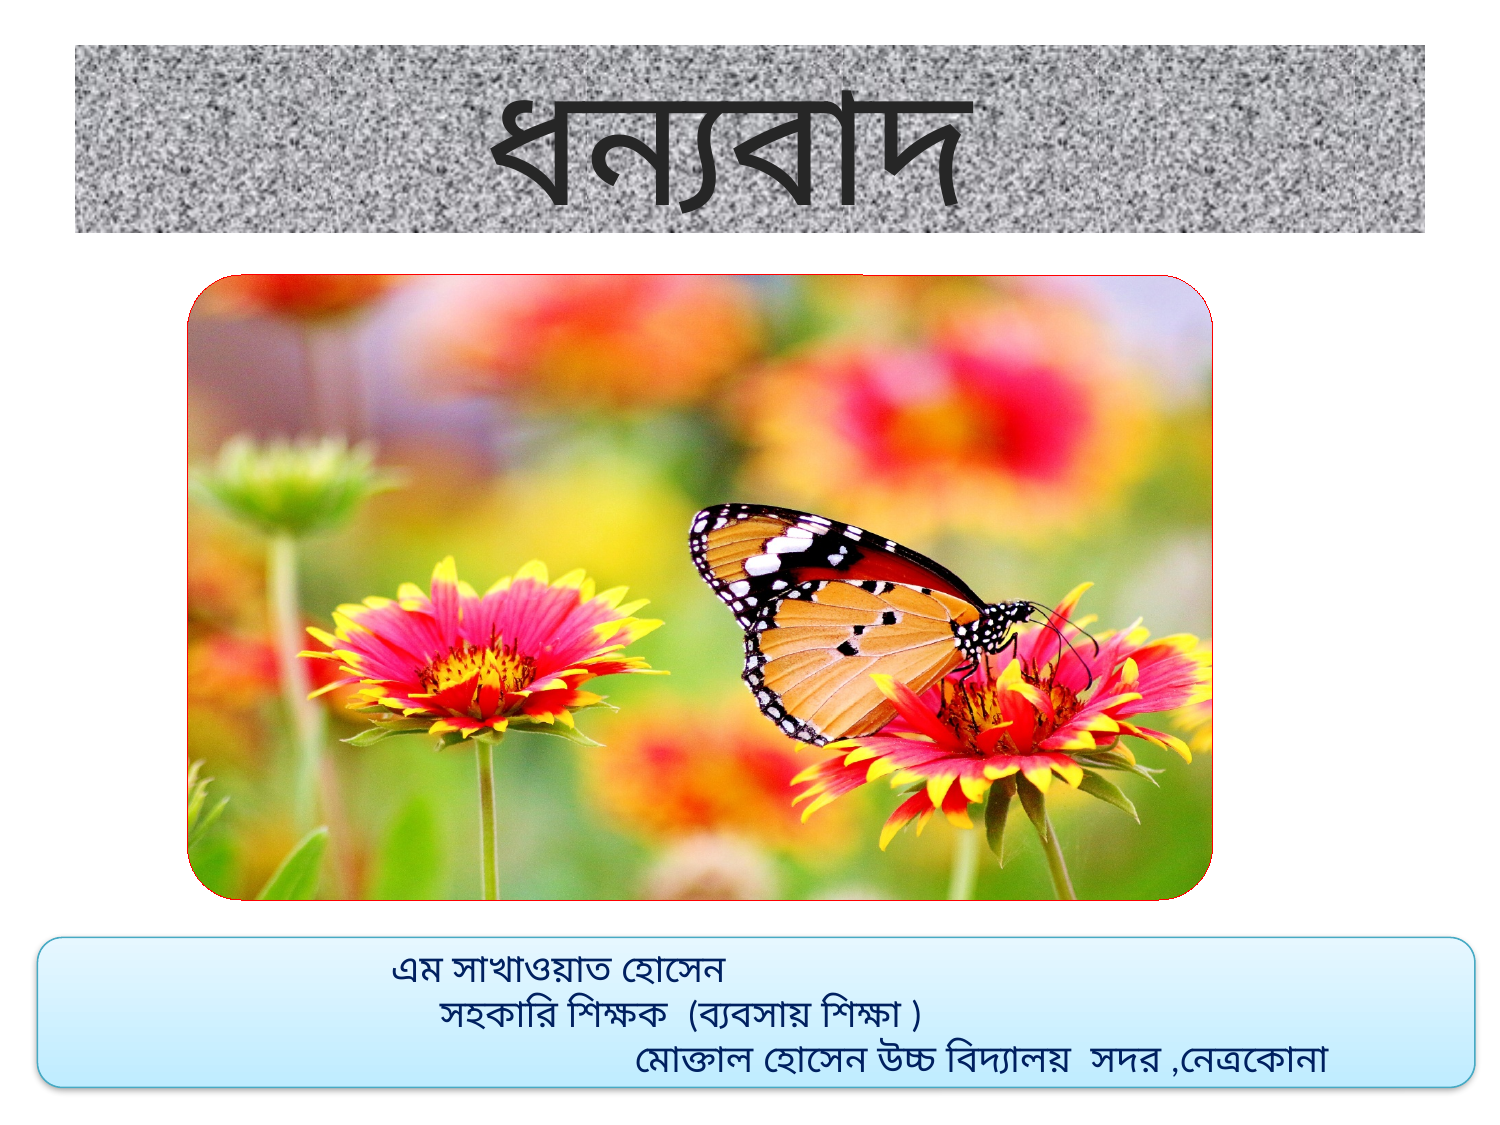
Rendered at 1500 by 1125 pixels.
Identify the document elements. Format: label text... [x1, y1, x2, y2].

title ধন্যবাদ [75, 45, 1425, 233]
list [187, 274, 1213, 901]
text_box এম সাখাওয়াত হোসেন সহকারি শিক্ষক (ব্যবসায় শিক্ষা ) মোক্তাল হোসেন উচ্চ বিদ্যালয় সদর ,নেত্রকোনা [36, 936, 1476, 1089]
